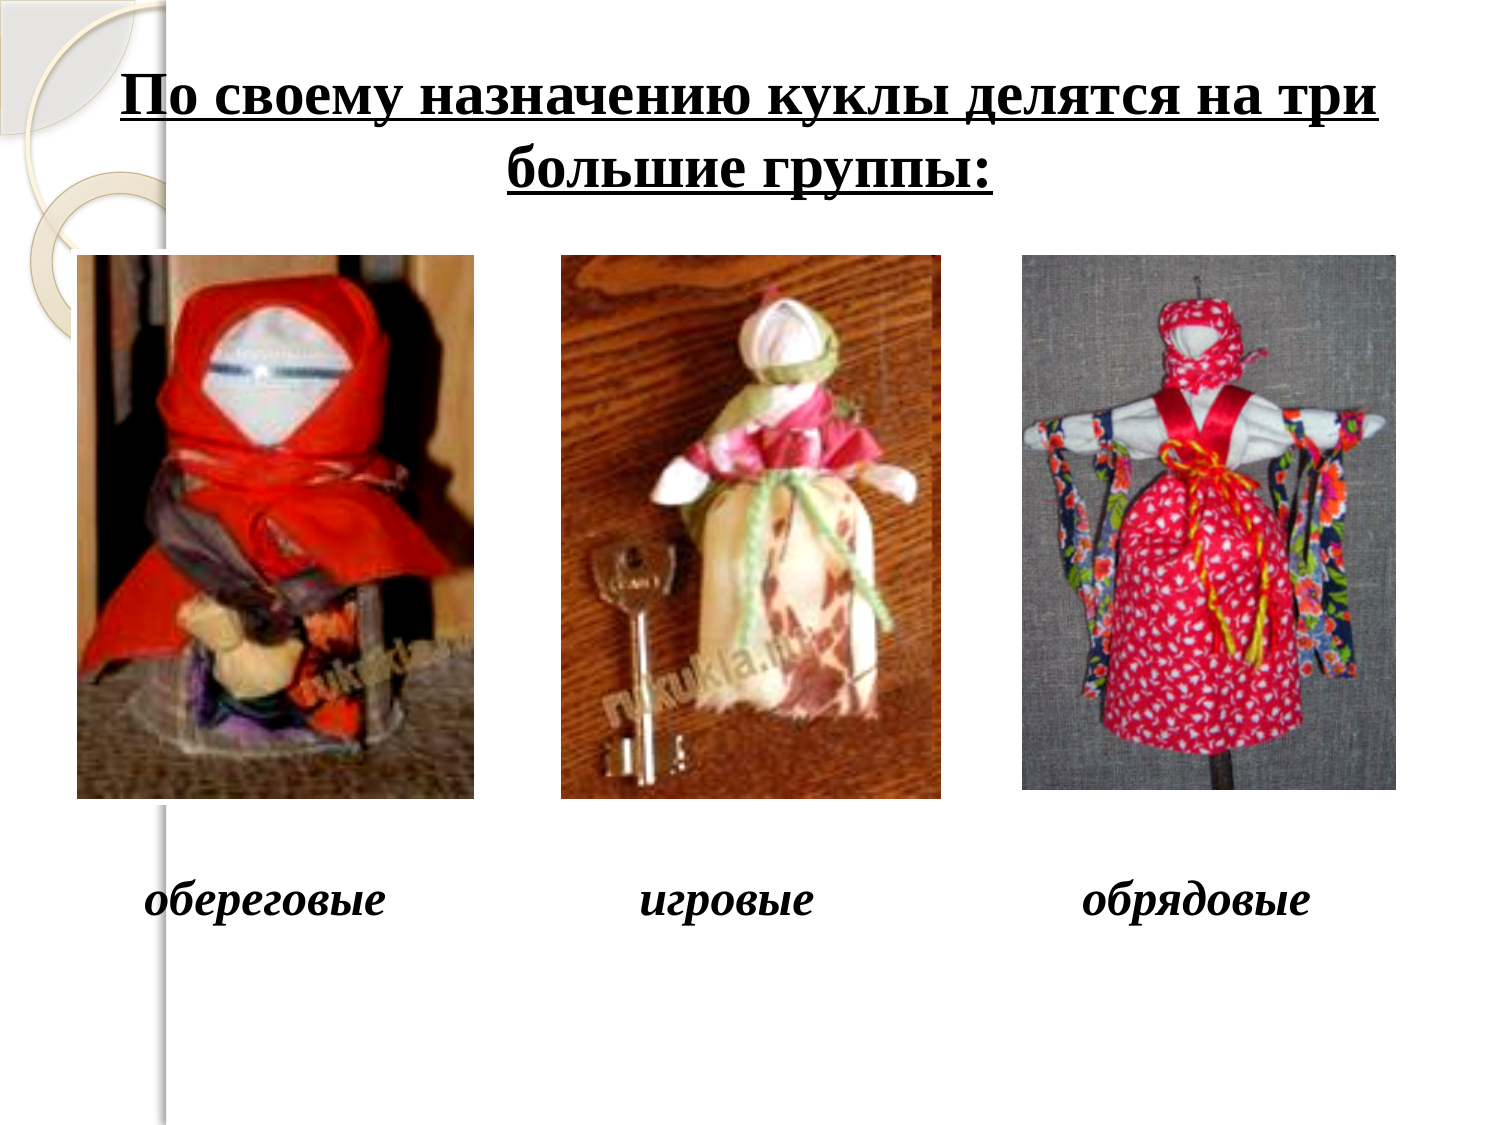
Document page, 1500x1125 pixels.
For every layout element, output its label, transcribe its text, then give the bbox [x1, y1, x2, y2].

text_box обрядовые [1021, 857, 1372, 929]
text_box игровые [574, 857, 880, 938]
picture [560, 255, 942, 799]
title По своему назначению куклы делятся на три большие группы: [75, 45, 1425, 208]
picture [76, 255, 475, 800]
picture [1021, 255, 1397, 791]
list обереговые [88, 869, 455, 953]
